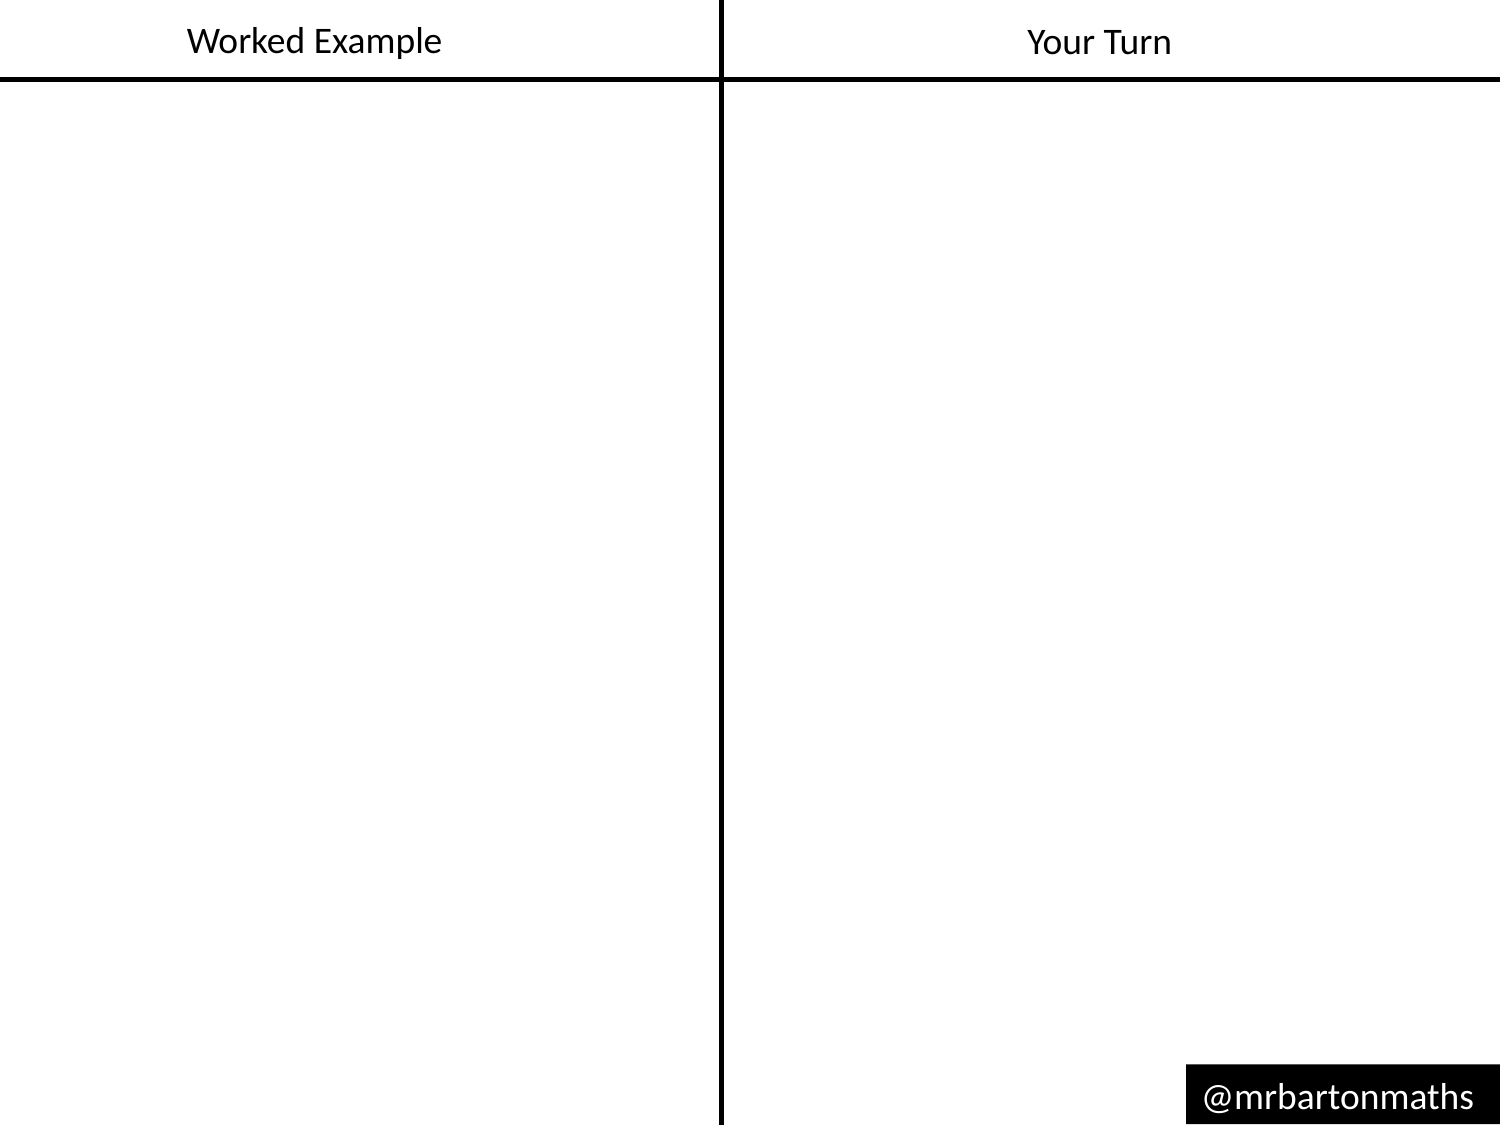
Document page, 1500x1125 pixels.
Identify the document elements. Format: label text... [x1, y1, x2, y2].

text_box Worked Example [169, 8, 460, 69]
text_box @mrbartonmaths [1186, 1064, 1500, 1125]
text_box Your Turn [954, 9, 1245, 70]
